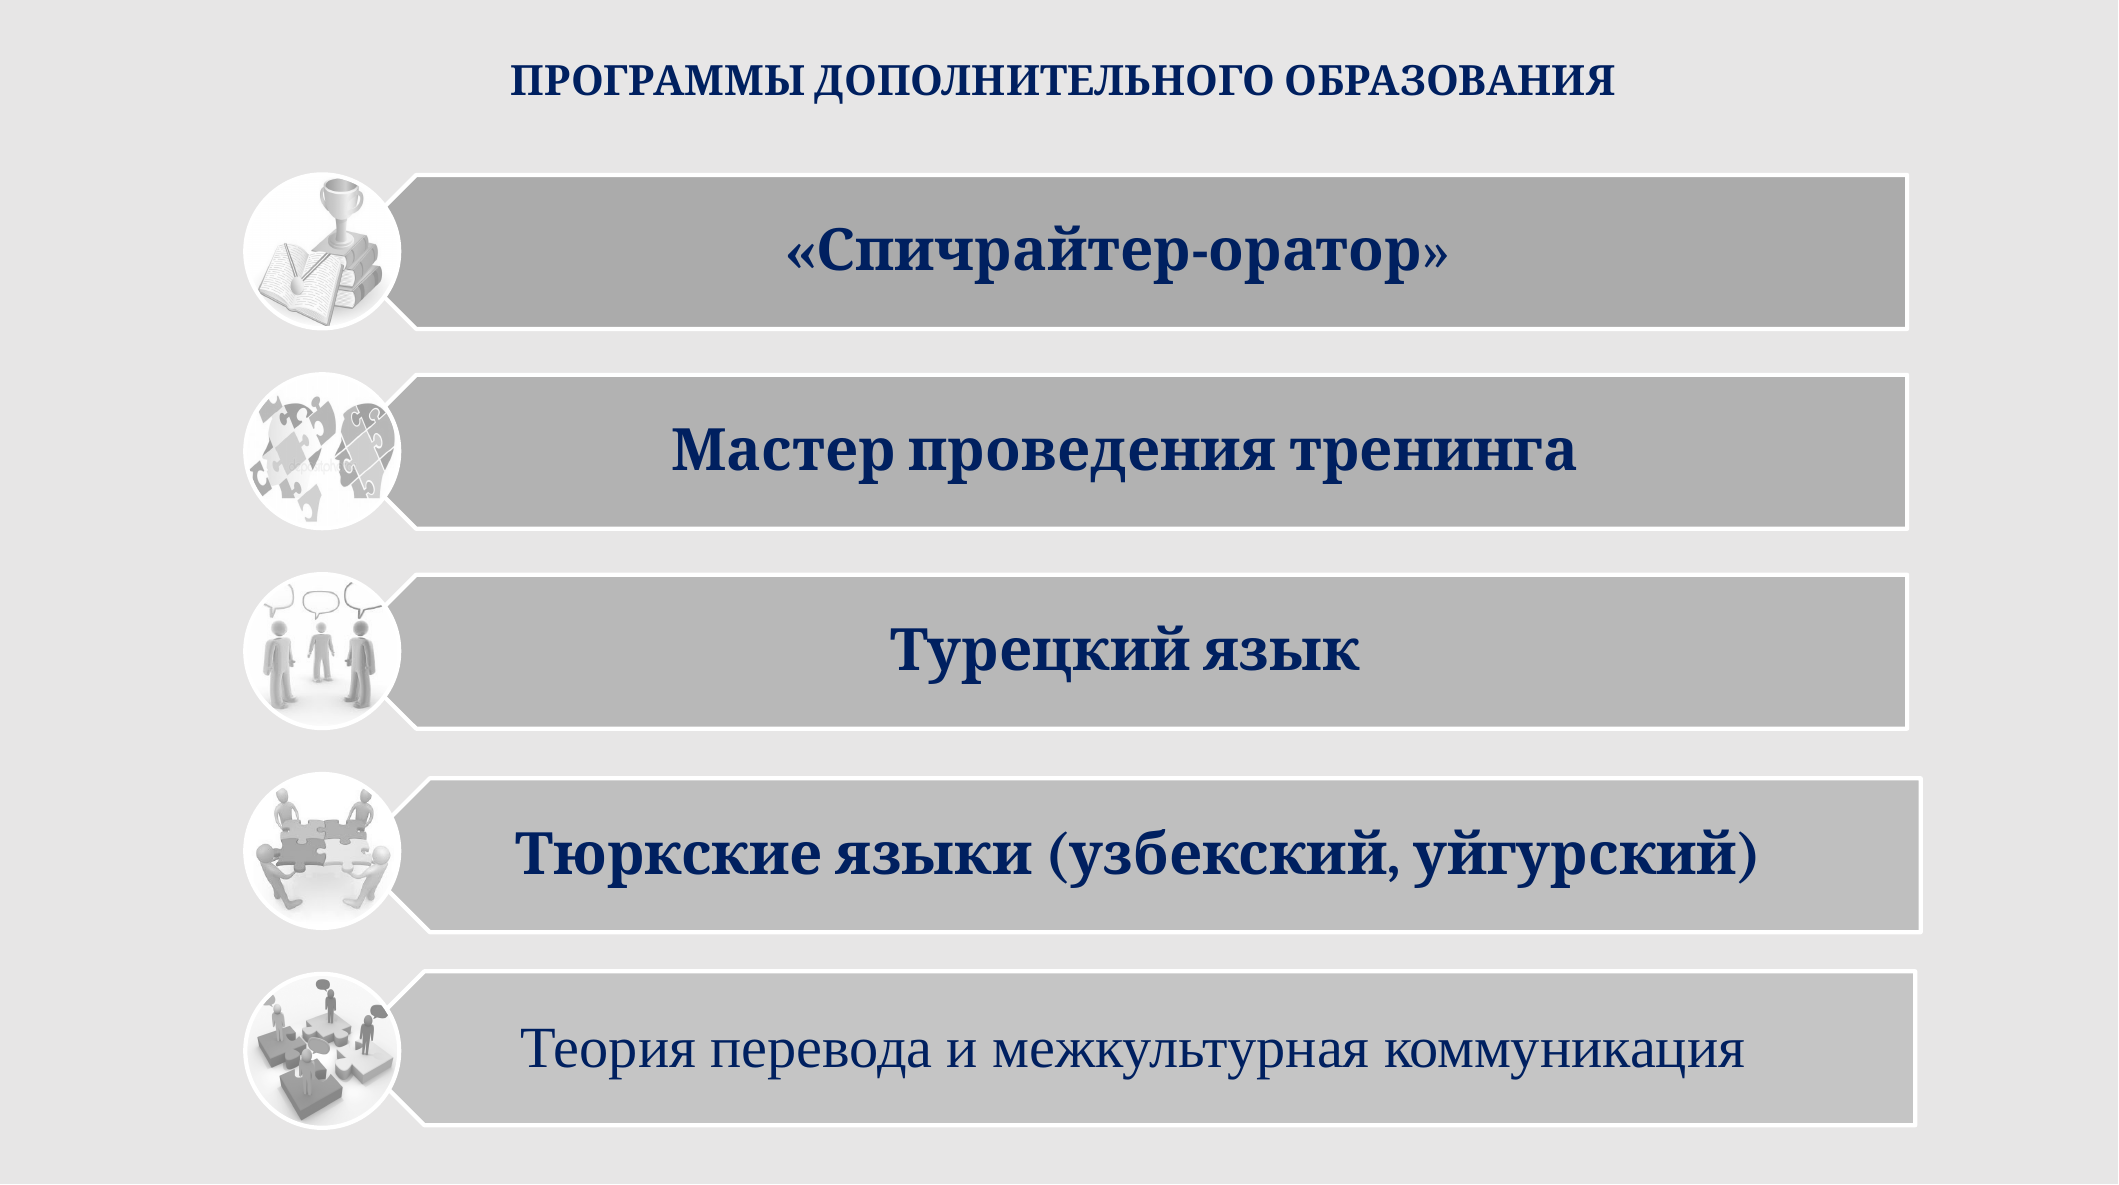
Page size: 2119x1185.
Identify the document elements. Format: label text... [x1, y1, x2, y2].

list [244, 173, 1969, 1130]
title ПРОГРАММЫ ДОПОЛНИТЕЛЬНОГО ОБРАЗОВАНИЯ [225, 42, 1902, 121]
